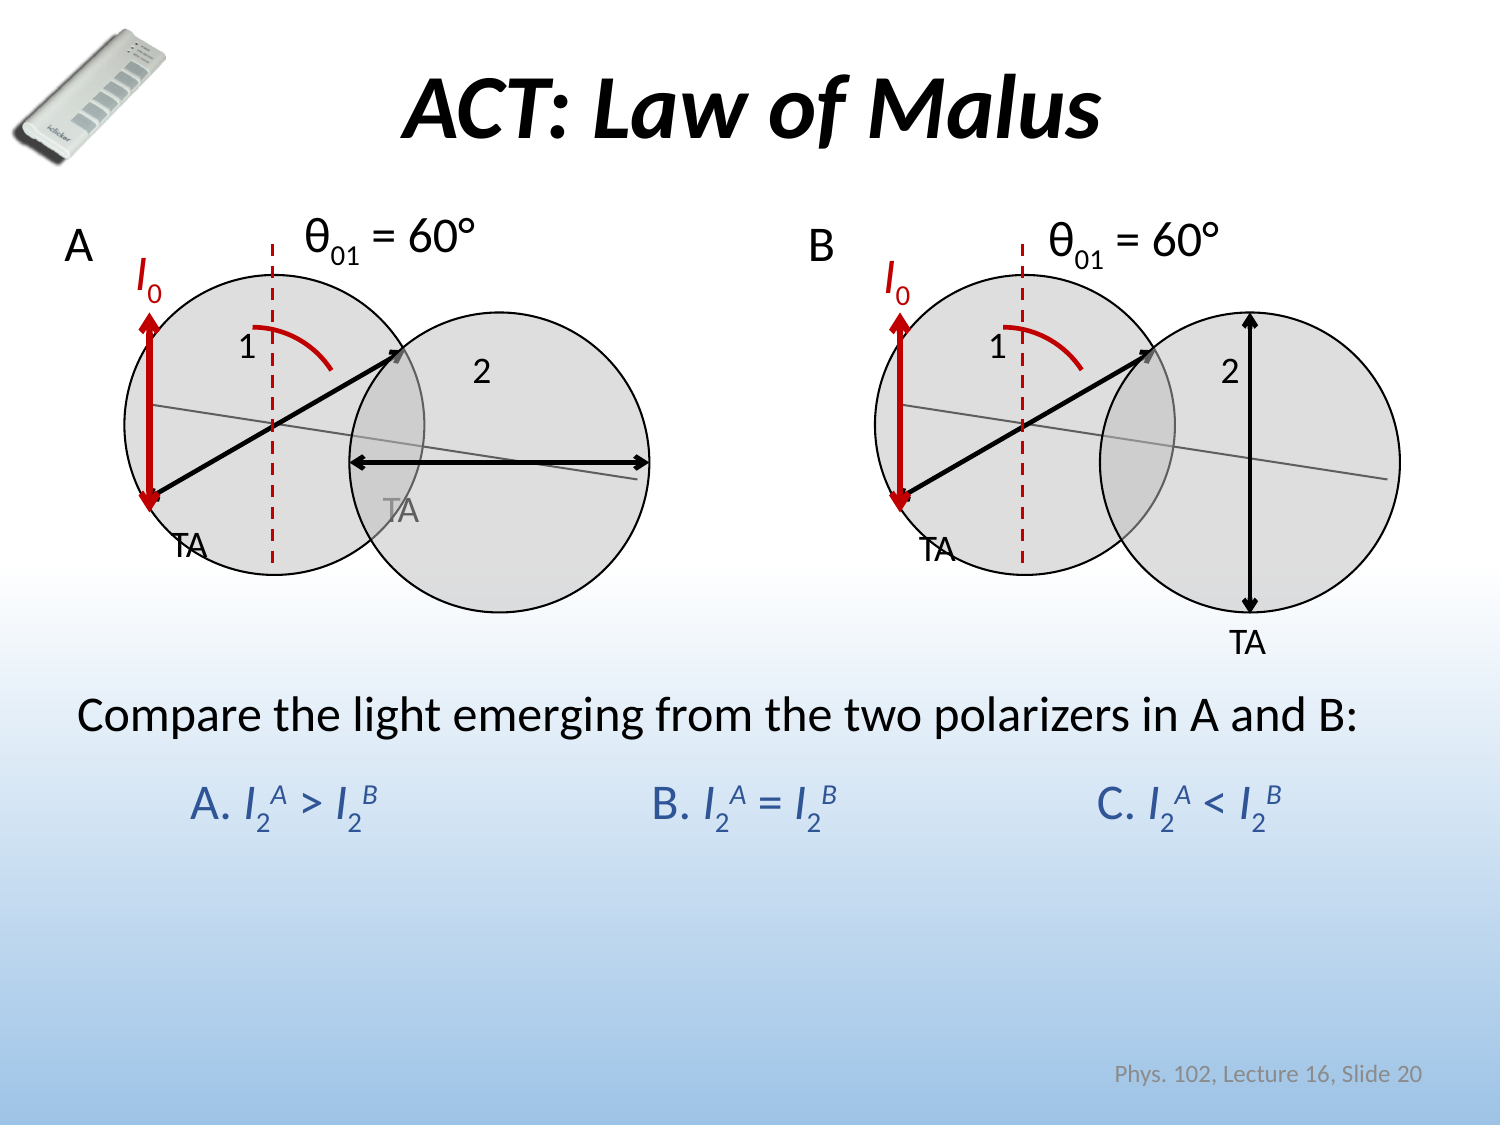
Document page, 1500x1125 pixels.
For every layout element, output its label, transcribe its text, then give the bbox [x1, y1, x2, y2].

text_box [874, 274, 1176, 575]
text_box I0 [120, 233, 178, 317]
text_box A. I2A > I2B B. I2A = I2B C. I2A < I2B [175, 762, 1321, 846]
picture [0, 0, 188, 188]
slide_number Phys. 102, Lecture 16, Slide 20 [1059, 1042, 1438, 1103]
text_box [123, 274, 426, 575]
text_box TA [1214, 614, 1290, 669]
text_box I0 [868, 235, 926, 319]
text_box θ01 = 60° [289, 195, 491, 279]
text_box θ01 = 60° [1033, 199, 1235, 283]
text_box Compare the light emerging from the two polarizers in A and B: [62, 674, 1400, 749]
title ACT: Law of Malus [106, 0, 1400, 218]
text_box B [793, 204, 851, 279]
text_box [349, 312, 650, 613]
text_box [1099, 312, 1400, 614]
text_box A [49, 204, 109, 279]
